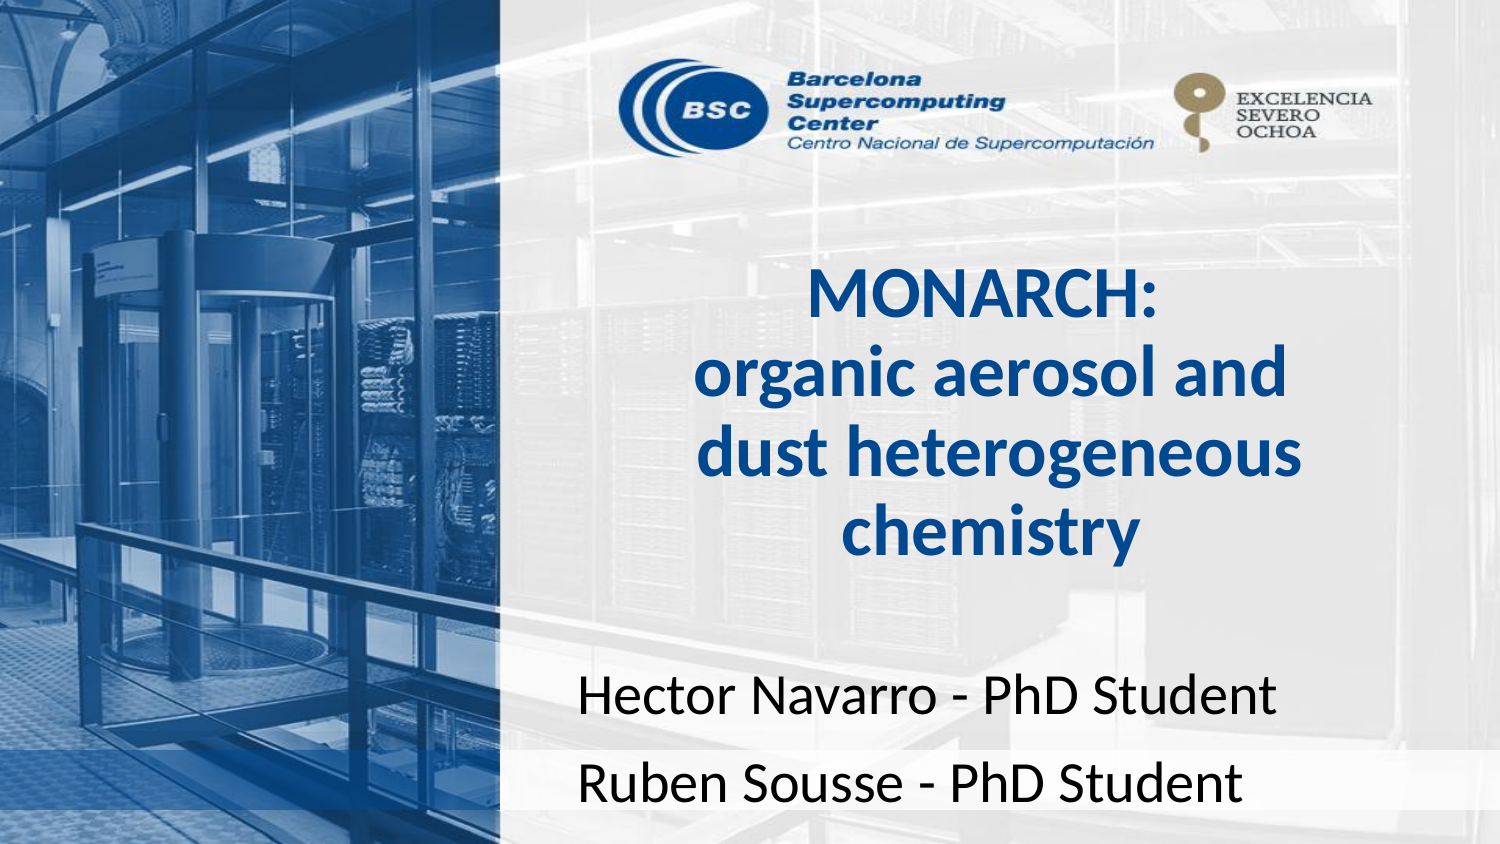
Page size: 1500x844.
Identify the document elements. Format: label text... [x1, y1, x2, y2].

subtitle Hector Navarro - PhD Student Ruben Sousse - PhD Student [562, 663, 1436, 816]
title MONARCH: organic aerosol and dust heterogeneous chemistry [538, 228, 1462, 597]
picture [0, 0, 1500, 844]
